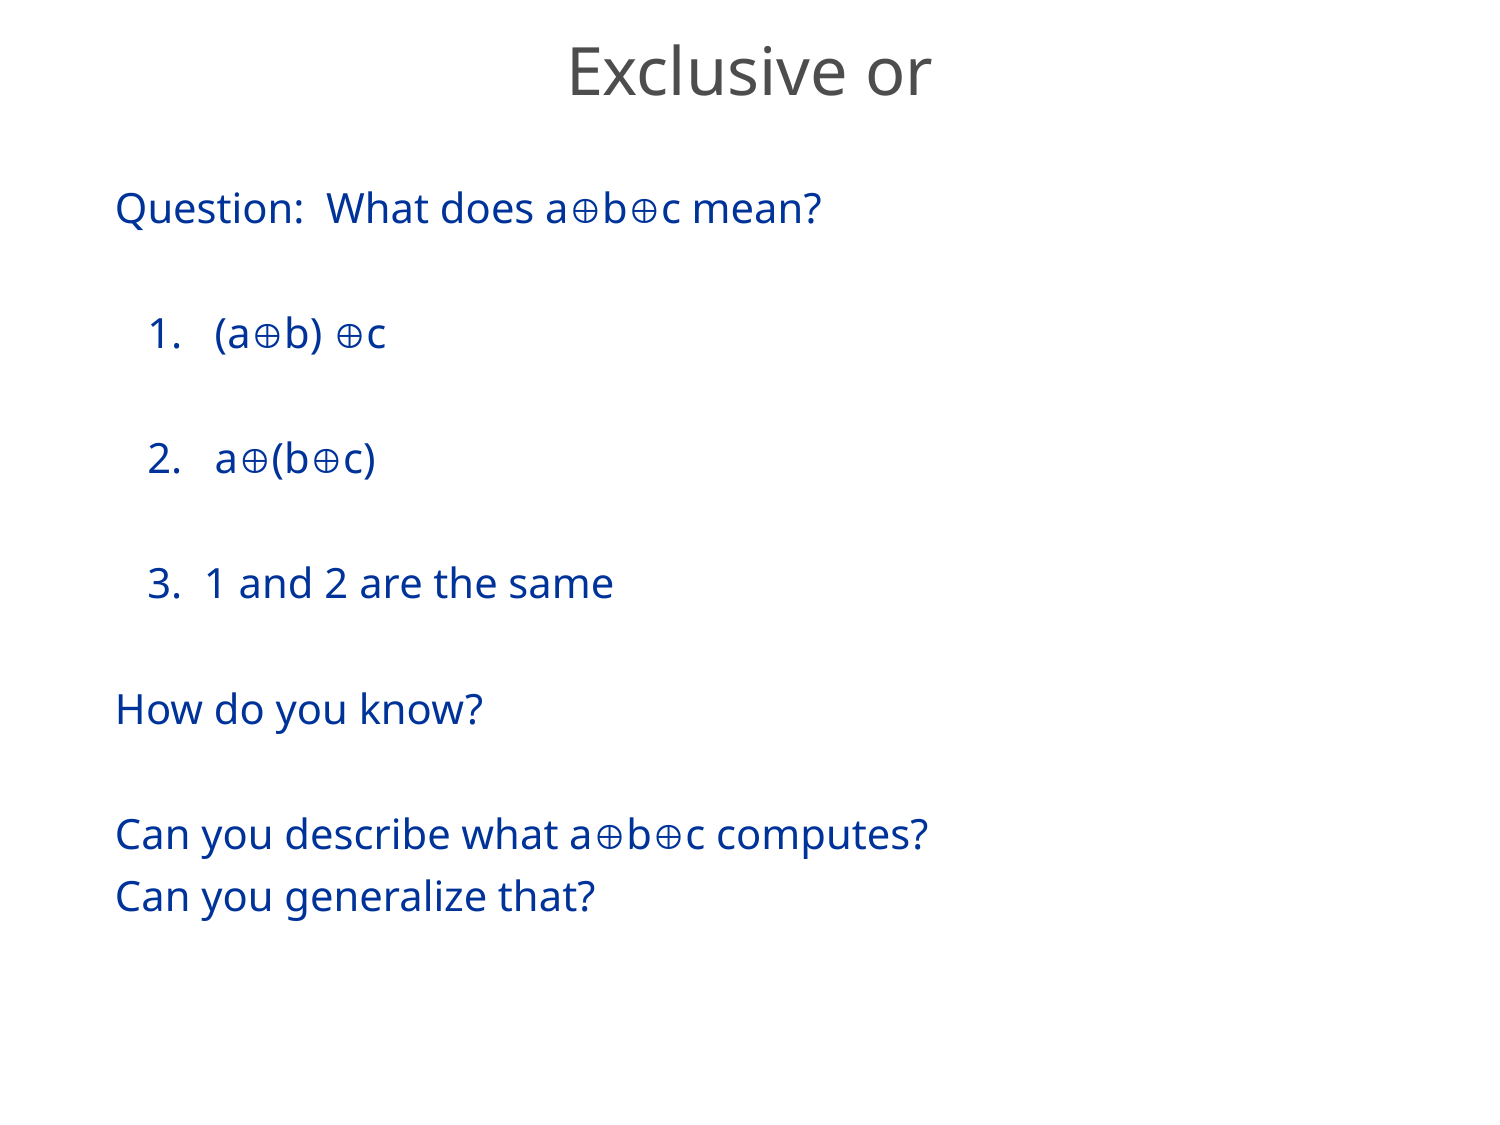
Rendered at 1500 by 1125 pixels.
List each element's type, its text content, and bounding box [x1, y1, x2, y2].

title Exclusive or [0, 40, 1500, 116]
list Question: What does abc mean? 1. (ab) c 2. a(bc) 3. 1 and 2 are the same How do you know? Can you describe what abc computes? Can you generalize that? [99, 174, 1388, 1063]
